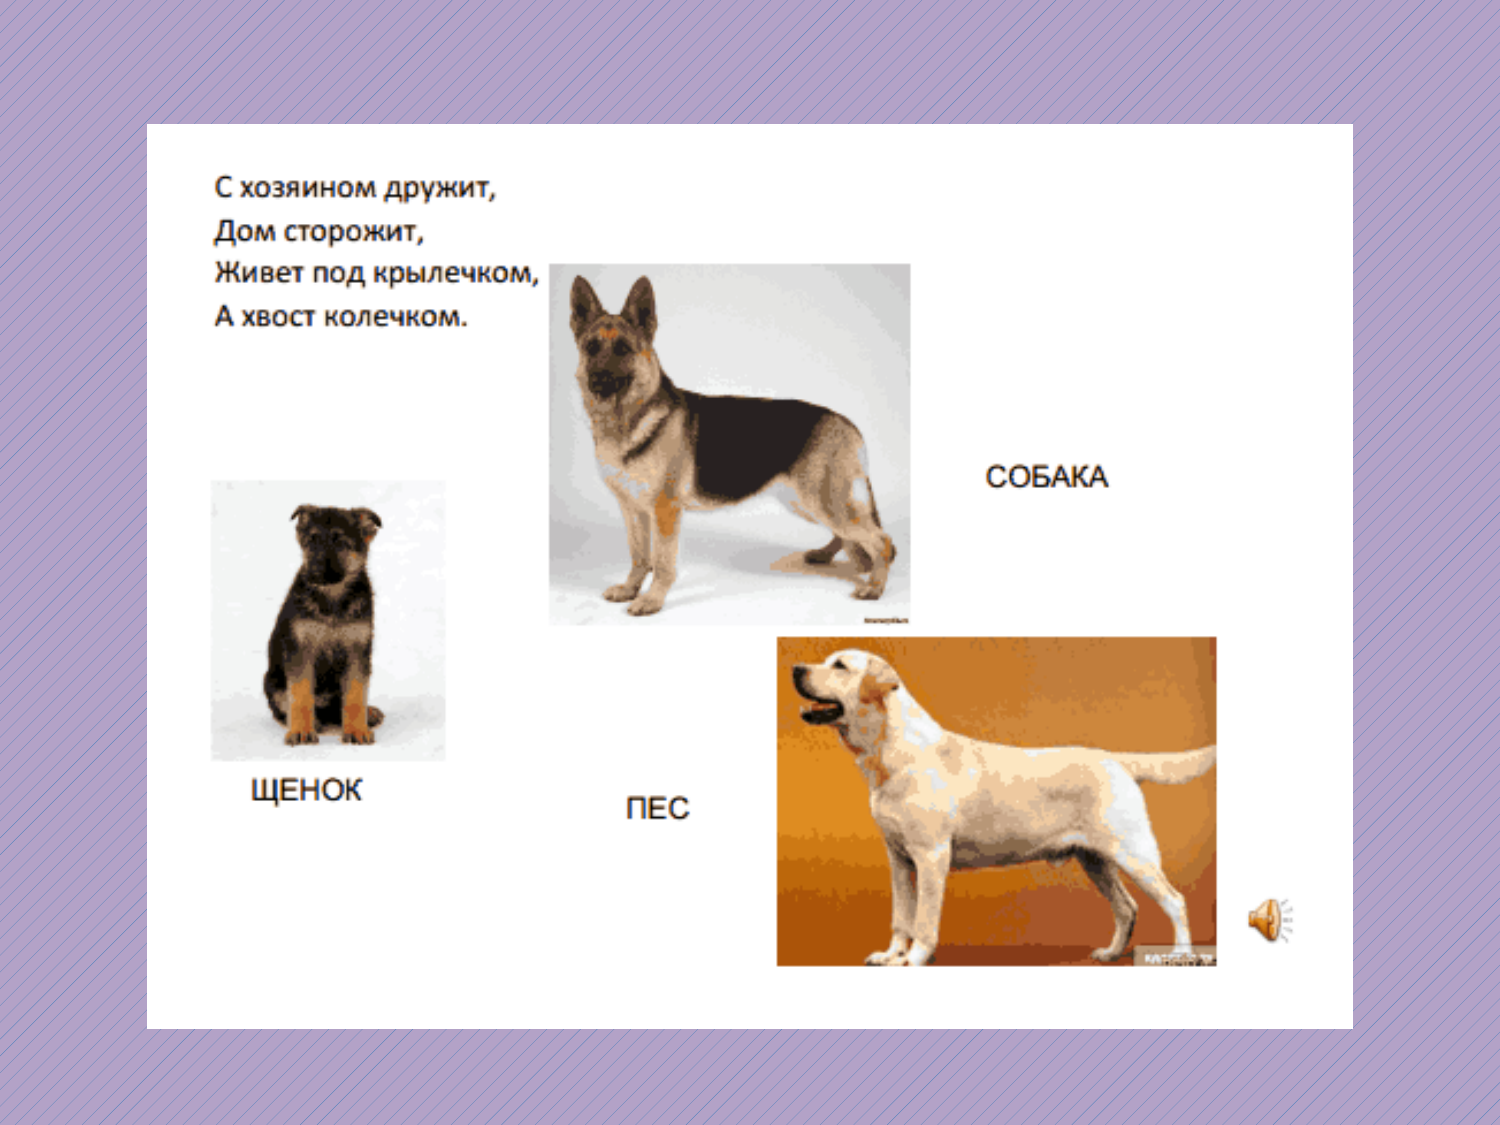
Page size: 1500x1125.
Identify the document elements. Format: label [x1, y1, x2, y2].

picture [147, 124, 1353, 1029]
